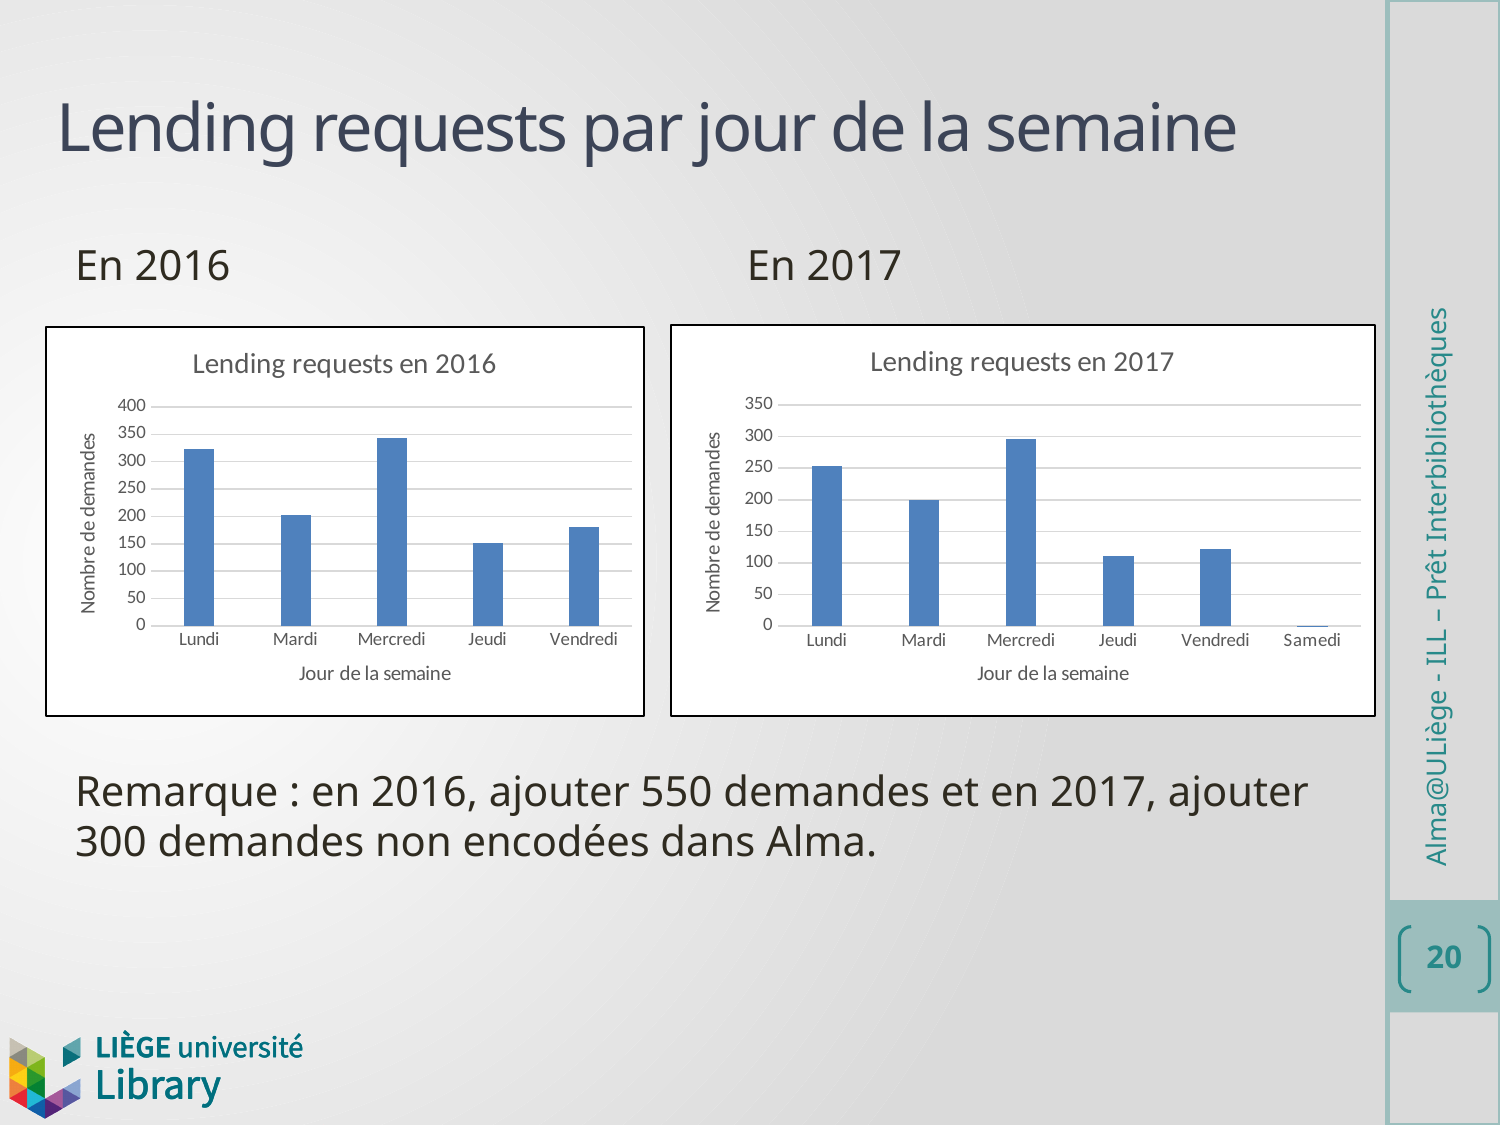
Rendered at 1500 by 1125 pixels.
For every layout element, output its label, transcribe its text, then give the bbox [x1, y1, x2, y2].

footer Alma@ULiège - ILL – Prêt Interbibliothèques [1411, 31, 1472, 882]
picture [1, 1026, 324, 1125]
list En 2016 En 2017 Remarque : en 2016, ajouter 550 demandes et en 2017, ajouter 300 demandes non encodées dans Alma. [41, 231, 1353, 1050]
title Lending requests par jour de la semaine [41, 30, 1353, 219]
slide_number 20 [1397, 925, 1492, 994]
chart [44, 325, 646, 718]
chart [669, 323, 1377, 718]
